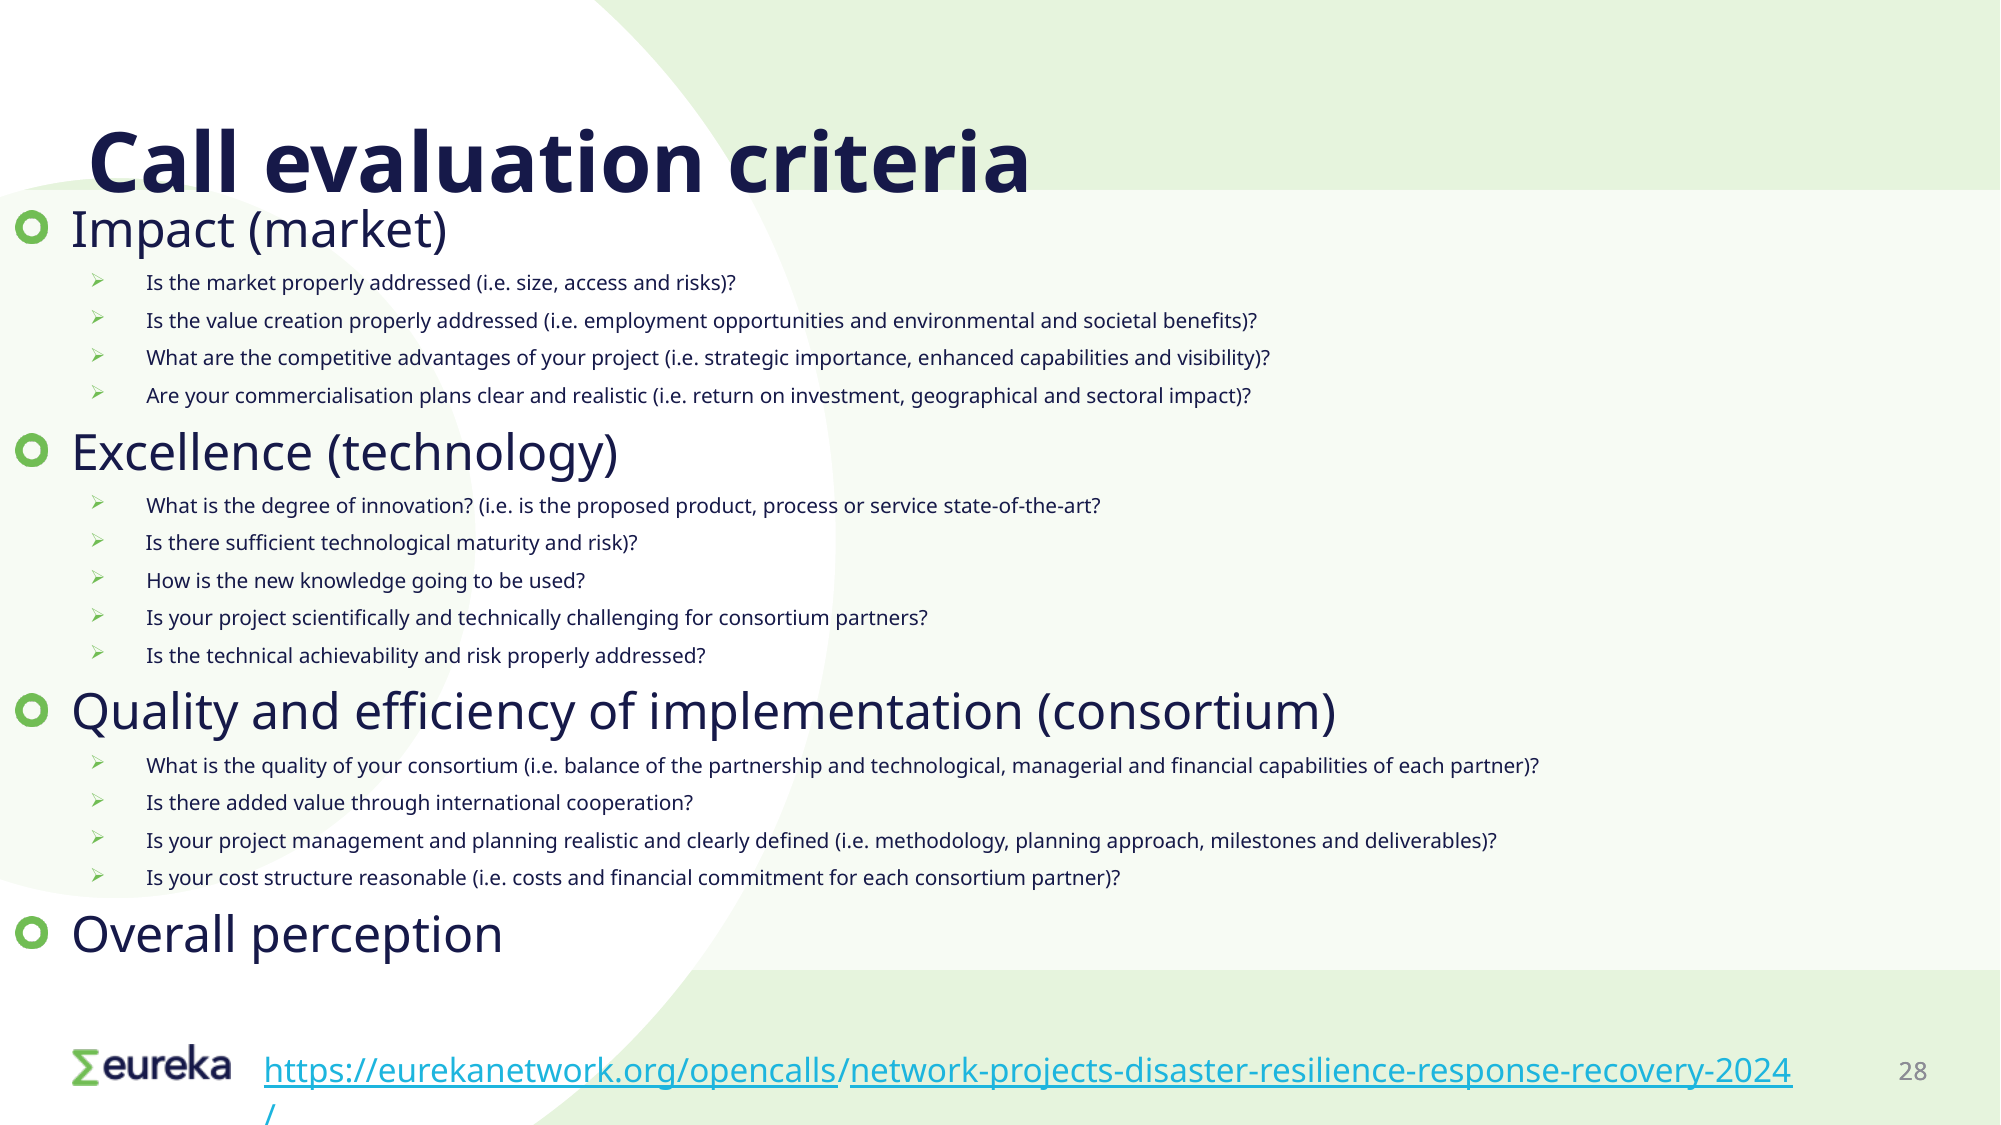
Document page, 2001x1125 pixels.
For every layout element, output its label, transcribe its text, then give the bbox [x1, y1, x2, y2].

text_box https://eurekanetwork.org/opencalls/network-projects-disaster-resilience-response-recovery-2024/ [248, 1042, 1815, 1125]
text_box 28 [1837, 1042, 1944, 1103]
picture [15, 210, 48, 244]
text_box Impact (market) Is the market properly addressed (i.e. size, access and risks)? Is the value creation properly addressed (i.e. employment opportunities and environmental and societal benefits)? What are the competitive advantages of your project (i.e. strategic importance, enhanced capabilities and visibility)? Are your commercialisation plans clear and realistic (i.e. return on investment, geographical and sectoral impact)? Excellence (technology) What is the degree of innovation? (i.e. is the proposed product, process or service state-of-the-art? Is there sufficient technological maturity and risk)? How is the new knowledge going to be used? Is your project scientifically and technically challenging for consortium partners? Is the technical achievability and risk properly addressed? Quality and efficiency of implementation (consortium) What is the quality of your consortium (i.e. balance of the partnership and technological, managerial and financial capabilities of each partner)? Is there added value through international cooperation? Is your project management and planning realistic and clearly defined (i.e. methodology, planning approach, milestones and deliverables)? Is your cost structure reasonable (i.e. costs and financial commitment for each consortium partner)? Overall perception [0, 189, 2000, 970]
picture [15, 916, 48, 949]
picture [15, 693, 48, 727]
picture [72, 1044, 231, 1086]
picture [15, 433, 48, 467]
text_box Call evaluation criteria [72, 101, 1866, 217]
